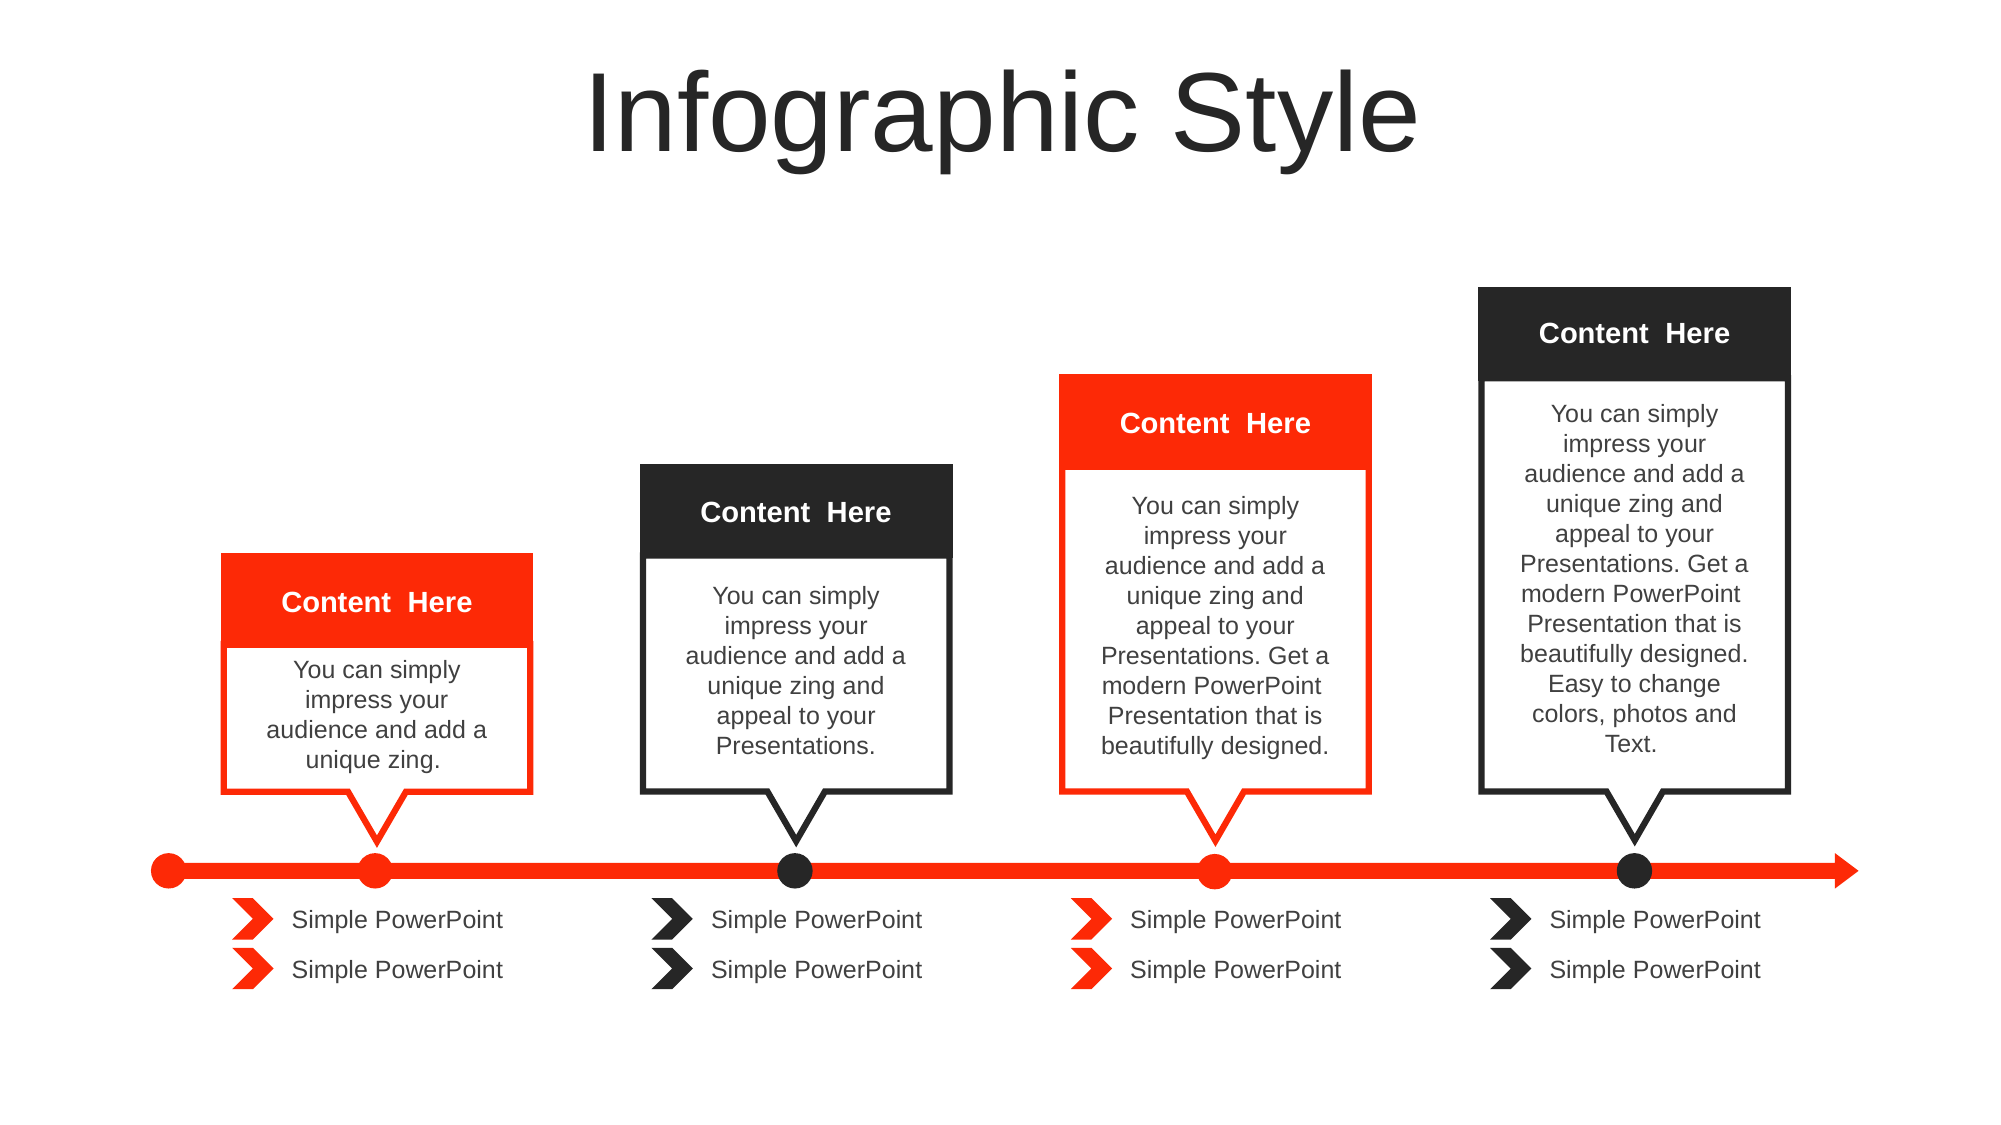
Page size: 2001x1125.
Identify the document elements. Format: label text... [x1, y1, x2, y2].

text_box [232, 896, 522, 992]
text_box You can simply impress your audience and add a unique zing and appeal to your Presentations. [665, 572, 927, 767]
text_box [1070, 896, 1361, 992]
text_box Content Here [1493, 306, 1776, 357]
text_box [222, 642, 532, 844]
text_box Content Here [655, 486, 938, 536]
text_box You can simply impress your audience and add a unique zing and appeal to your Presentations. Get a modern PowerPoint Presentation that is beautifully designed. Easy to change colors, photos and Text. [1504, 390, 1765, 765]
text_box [1490, 896, 1780, 992]
text_box [223, 555, 531, 646]
text_box [1061, 465, 1370, 843]
text_box Content Here [235, 575, 518, 626]
text_box [642, 466, 951, 554]
text_box [641, 554, 951, 844]
list Infographic Style [53, 55, 1952, 175]
text_box [1061, 376, 1370, 465]
text_box [1480, 289, 1789, 377]
text_box You can simply impress your audience and add a unique zing and appeal to your Presentations. Get a modern PowerPoint Presentation that is beautifully designed. [1085, 482, 1346, 767]
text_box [651, 896, 941, 992]
text_box Content Here [1074, 396, 1357, 447]
text_box [1480, 377, 1790, 843]
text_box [150, 853, 1859, 890]
text_box You can simply impress your audience and add a unique zing. [241, 646, 513, 782]
